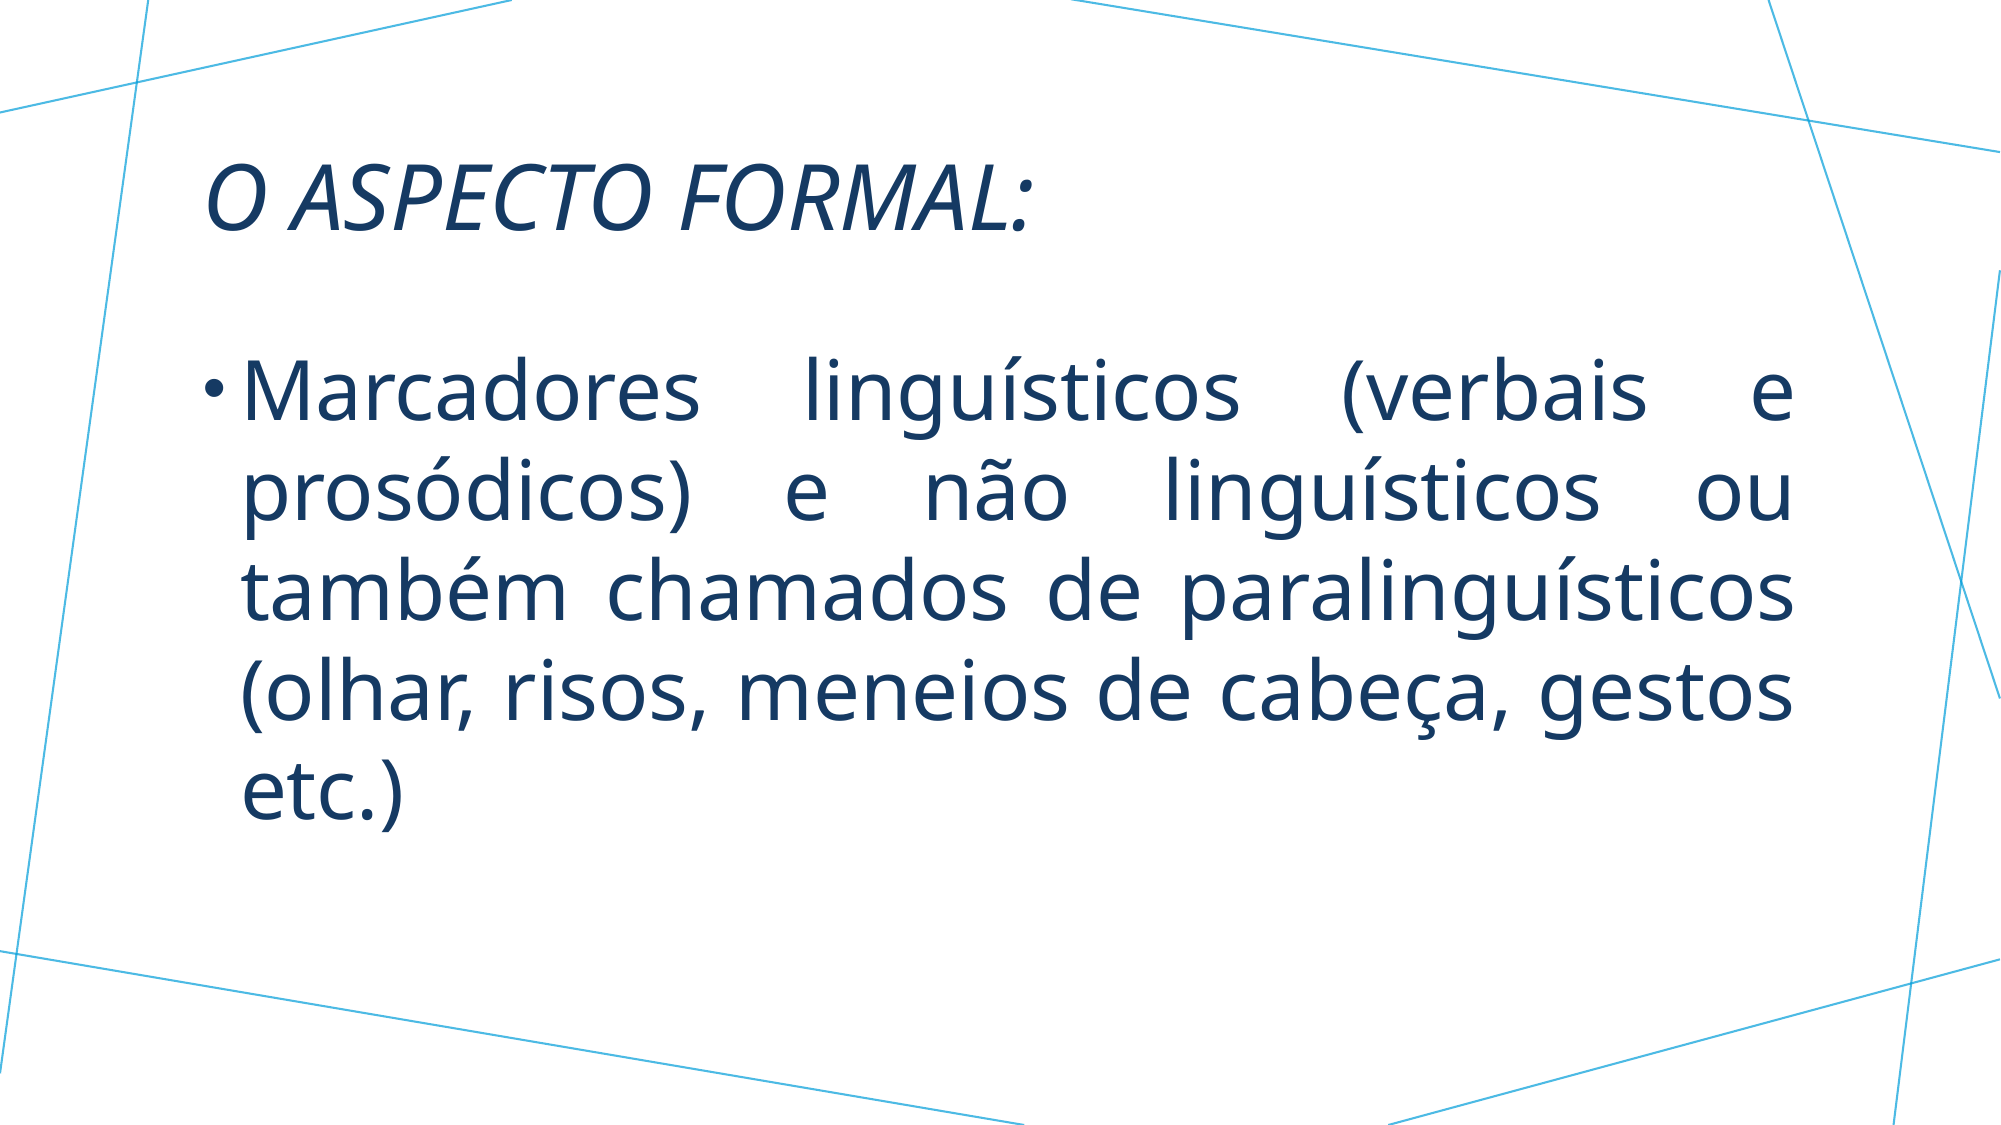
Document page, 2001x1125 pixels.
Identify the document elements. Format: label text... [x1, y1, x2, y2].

list Marcadores linguísticos (verbais e prosódicos) e não linguísticos ou também chamados de paralinguísticos (olhar, risos, meneios de cabeça, gestos etc.) [187, 329, 1813, 990]
title O aspecto formal: [187, 87, 1813, 315]
